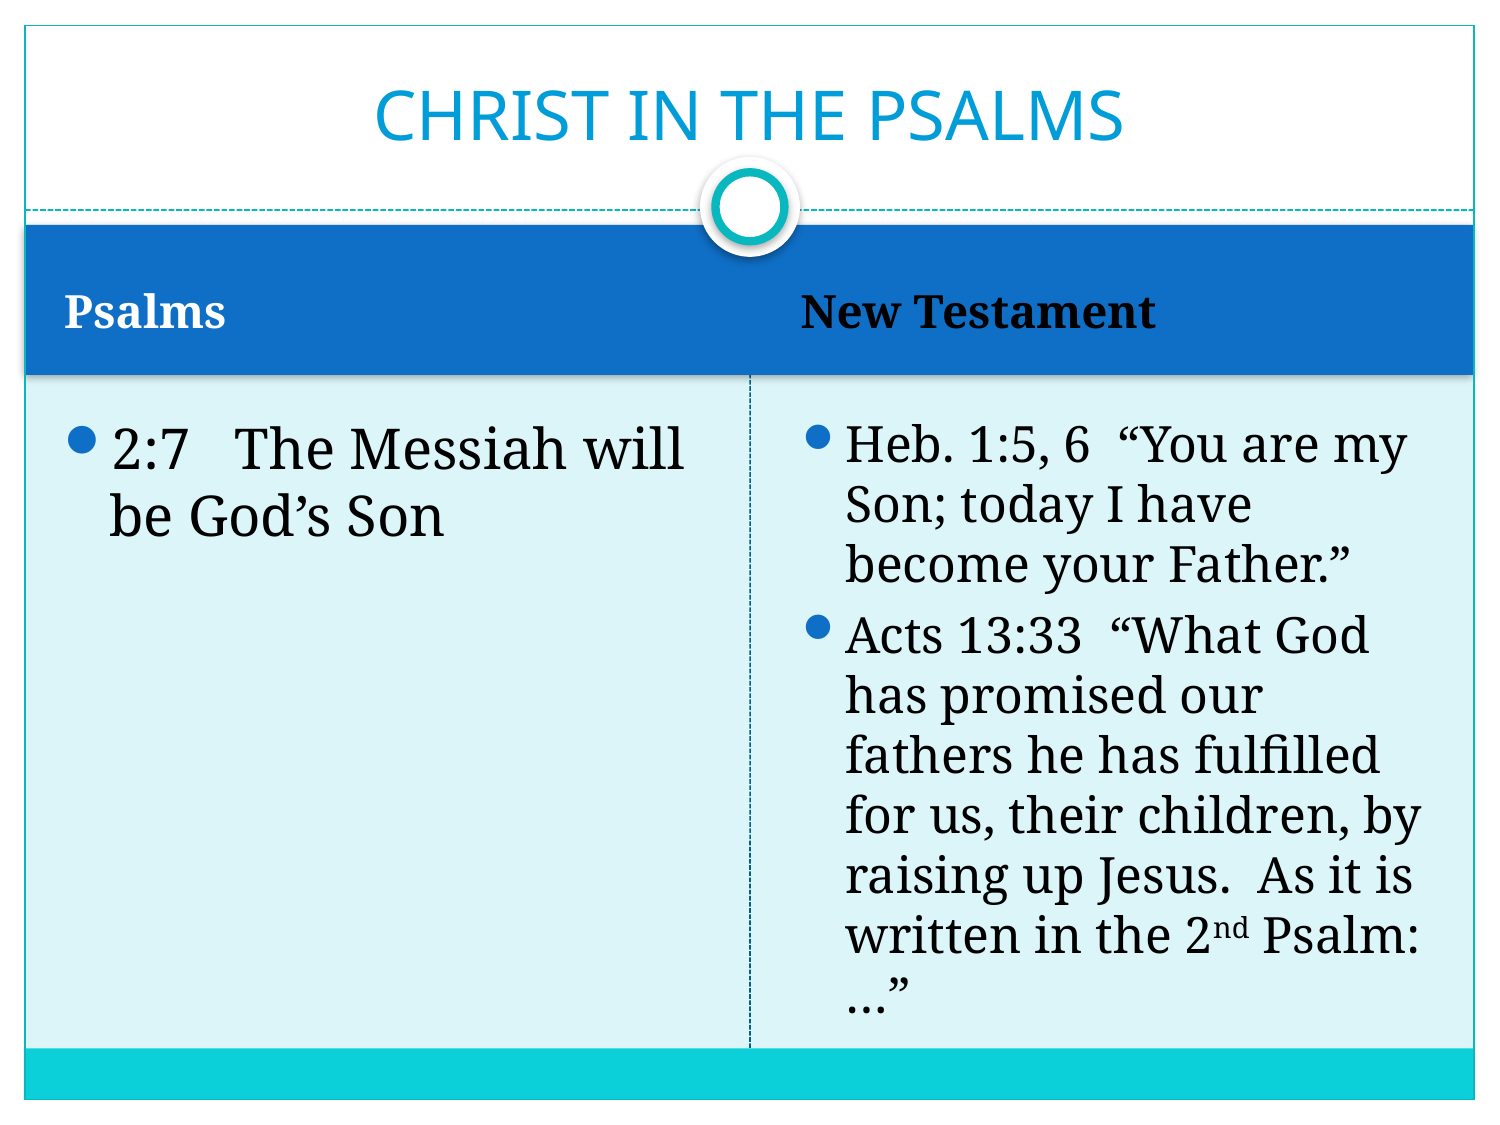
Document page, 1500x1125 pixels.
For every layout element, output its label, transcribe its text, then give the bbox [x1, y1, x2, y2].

list New Testament [785, 249, 1450, 371]
title CHRIST IN THE PSALMS [49, 37, 1450, 162]
list 2:7 The Messiah will be God’s Son [49, 405, 713, 1032]
list Psalms [48, 249, 714, 371]
list Heb. 1:5, 6 “You are my Son; today I have become your Father.” Acts 13:33 “What God has promised our fathers he has fulfilled for us, their children, by raising up Jesus. As it is written in the 2nd Psalm: …” [787, 405, 1450, 1033]
